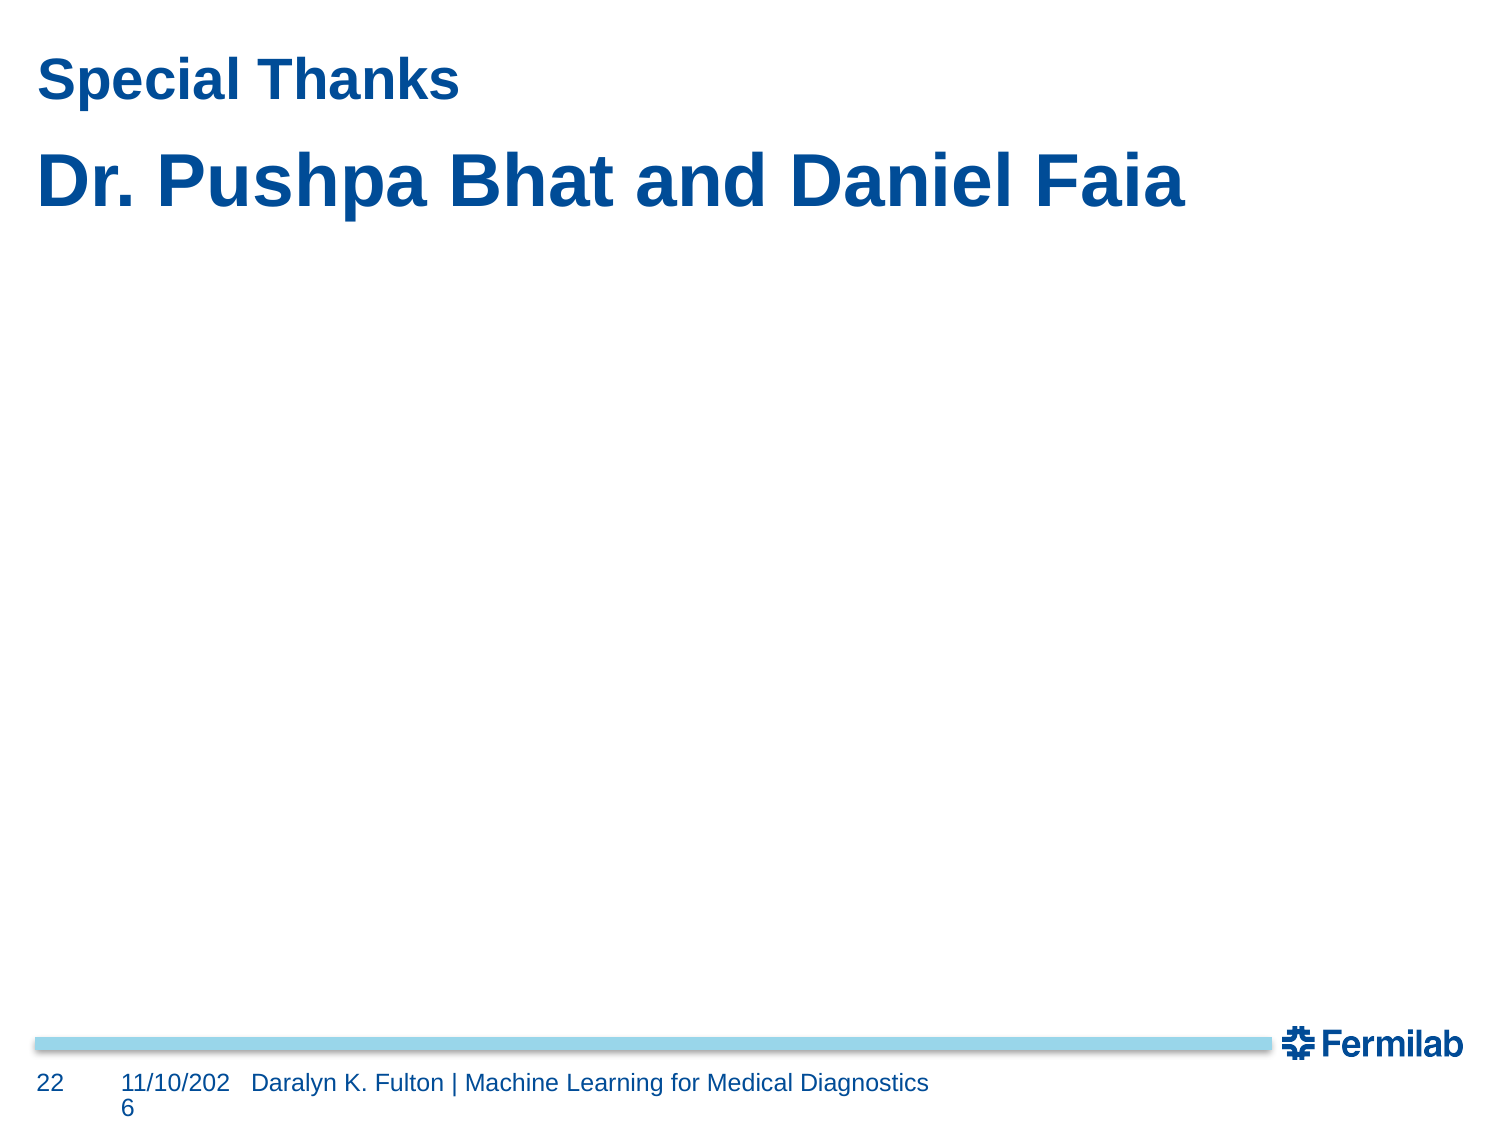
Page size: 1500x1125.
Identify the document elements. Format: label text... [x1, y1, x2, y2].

title Special Thanks [37, 41, 1463, 112]
list Dr. Pushpa Bhat and Daniel Faia [36, 131, 1462, 1004]
footer Daralyn K. Fulton | Machine Learning for Medical Diagnostics [251, 1066, 1277, 1107]
picture [1282, 1026, 1463, 1060]
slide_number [120, 1066, 232, 1107]
slide_number 22 [36, 1066, 105, 1106]
